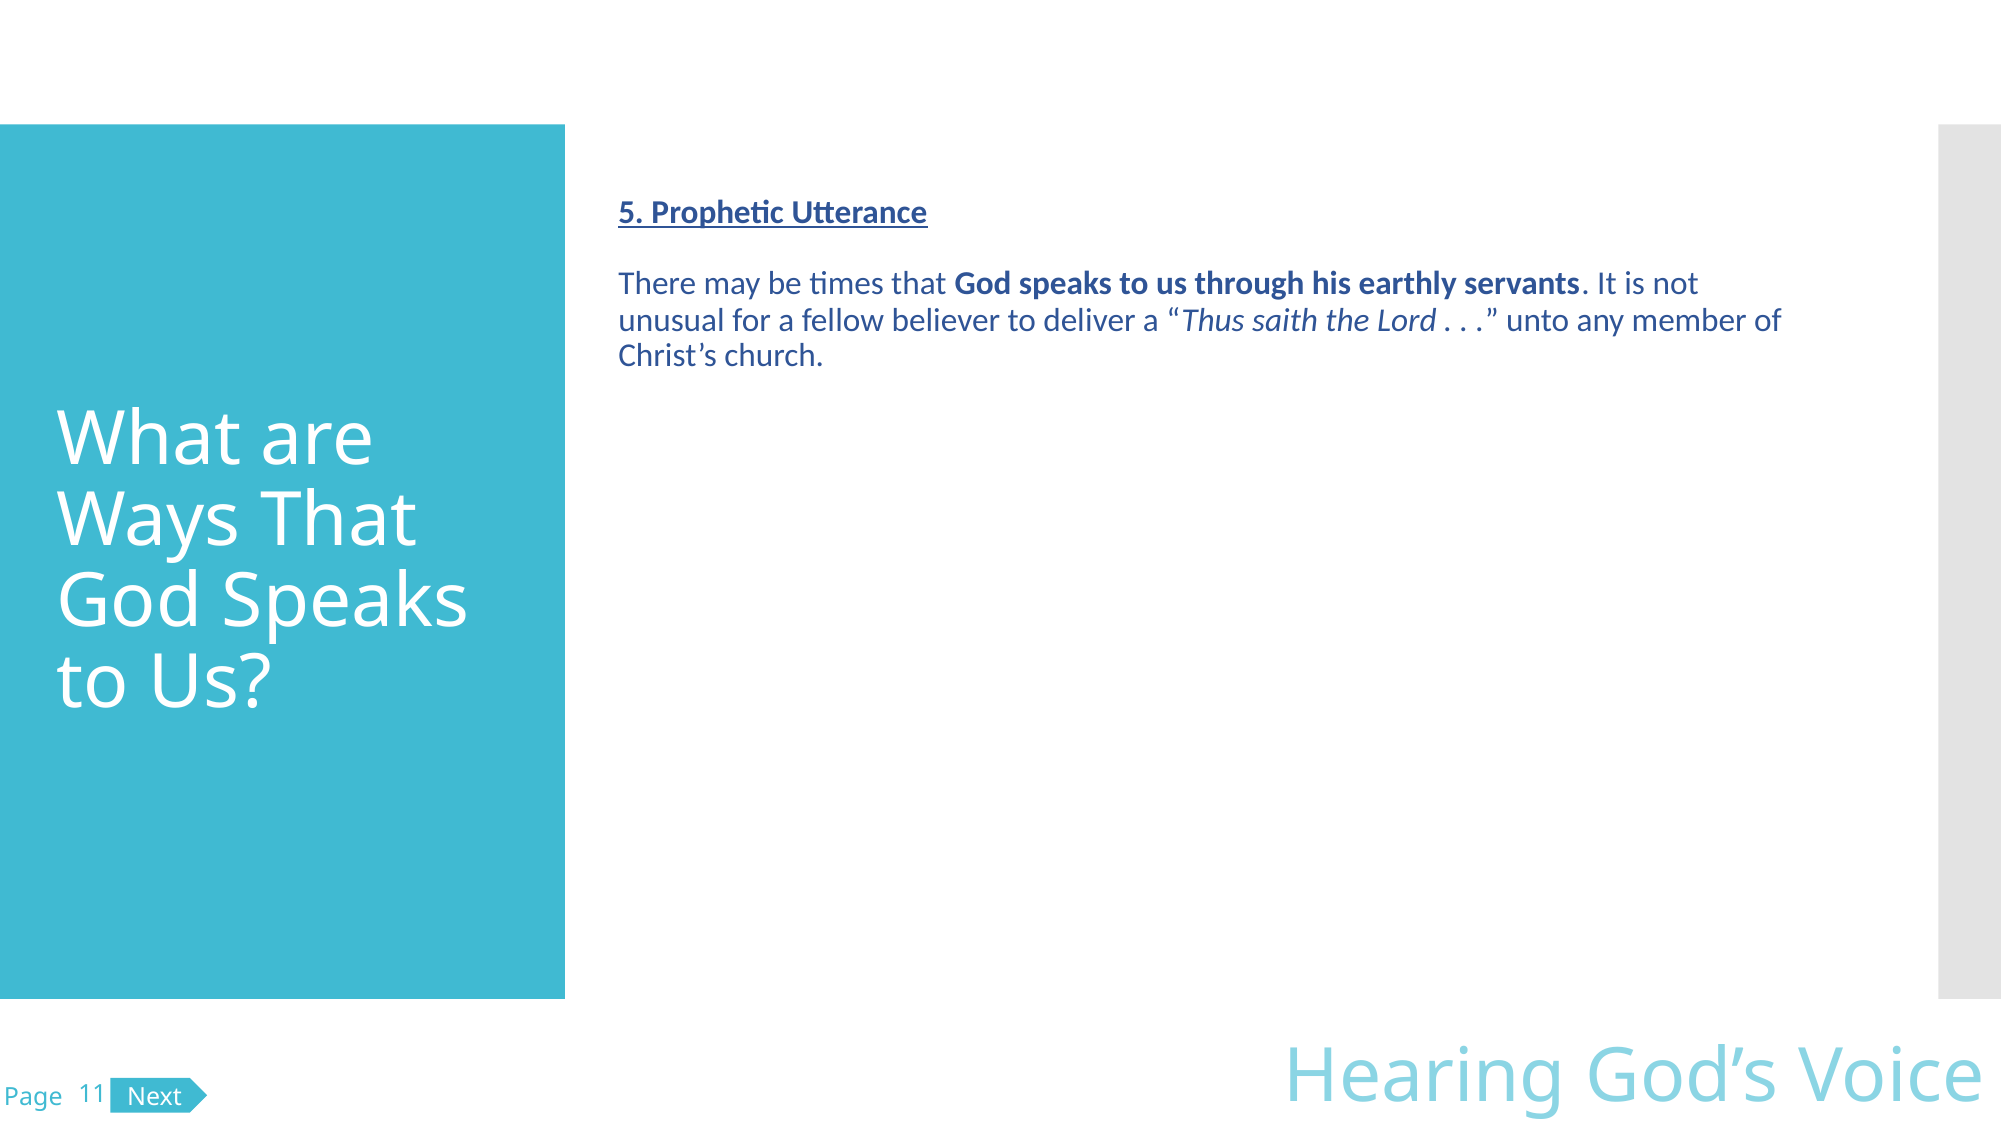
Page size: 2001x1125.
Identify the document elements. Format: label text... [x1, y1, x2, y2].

slide_number 11 [63, 1067, 161, 1121]
title What are Ways That God Speaks to Us? [41, 184, 525, 940]
text_box 5. Prophetic Utterance There may be times that God speaks to us through his earthly servants. It is not unusual for a fellow believer to deliver a “Thus saith the Lord . . .” unto any member of Christ’s church. [603, 206, 1804, 363]
text_box Next [110, 1077, 208, 1113]
